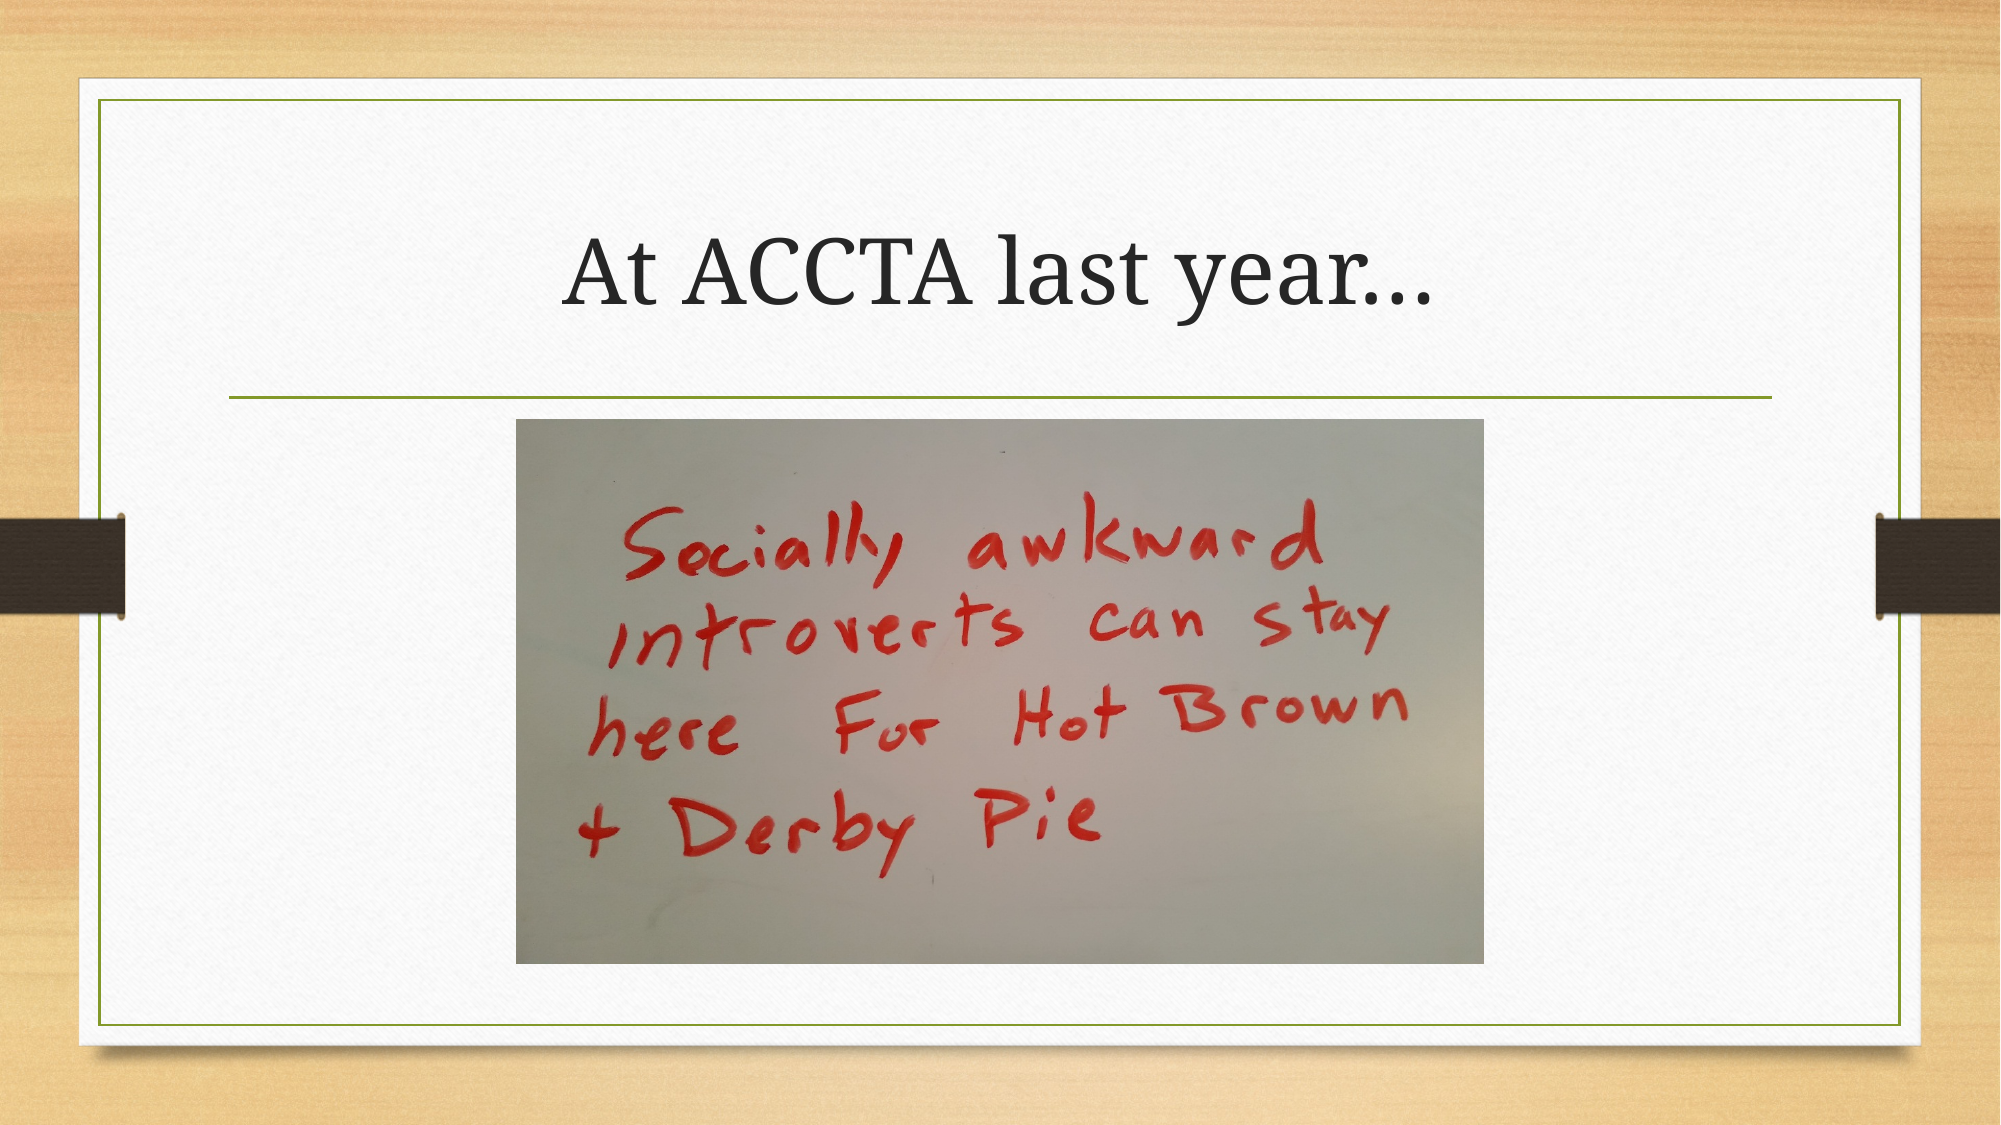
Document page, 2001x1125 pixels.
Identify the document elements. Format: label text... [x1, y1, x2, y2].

title At ACCTA last year… [212, 161, 1788, 375]
picture [0, 0, 2001, 1125]
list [515, 419, 1485, 964]
